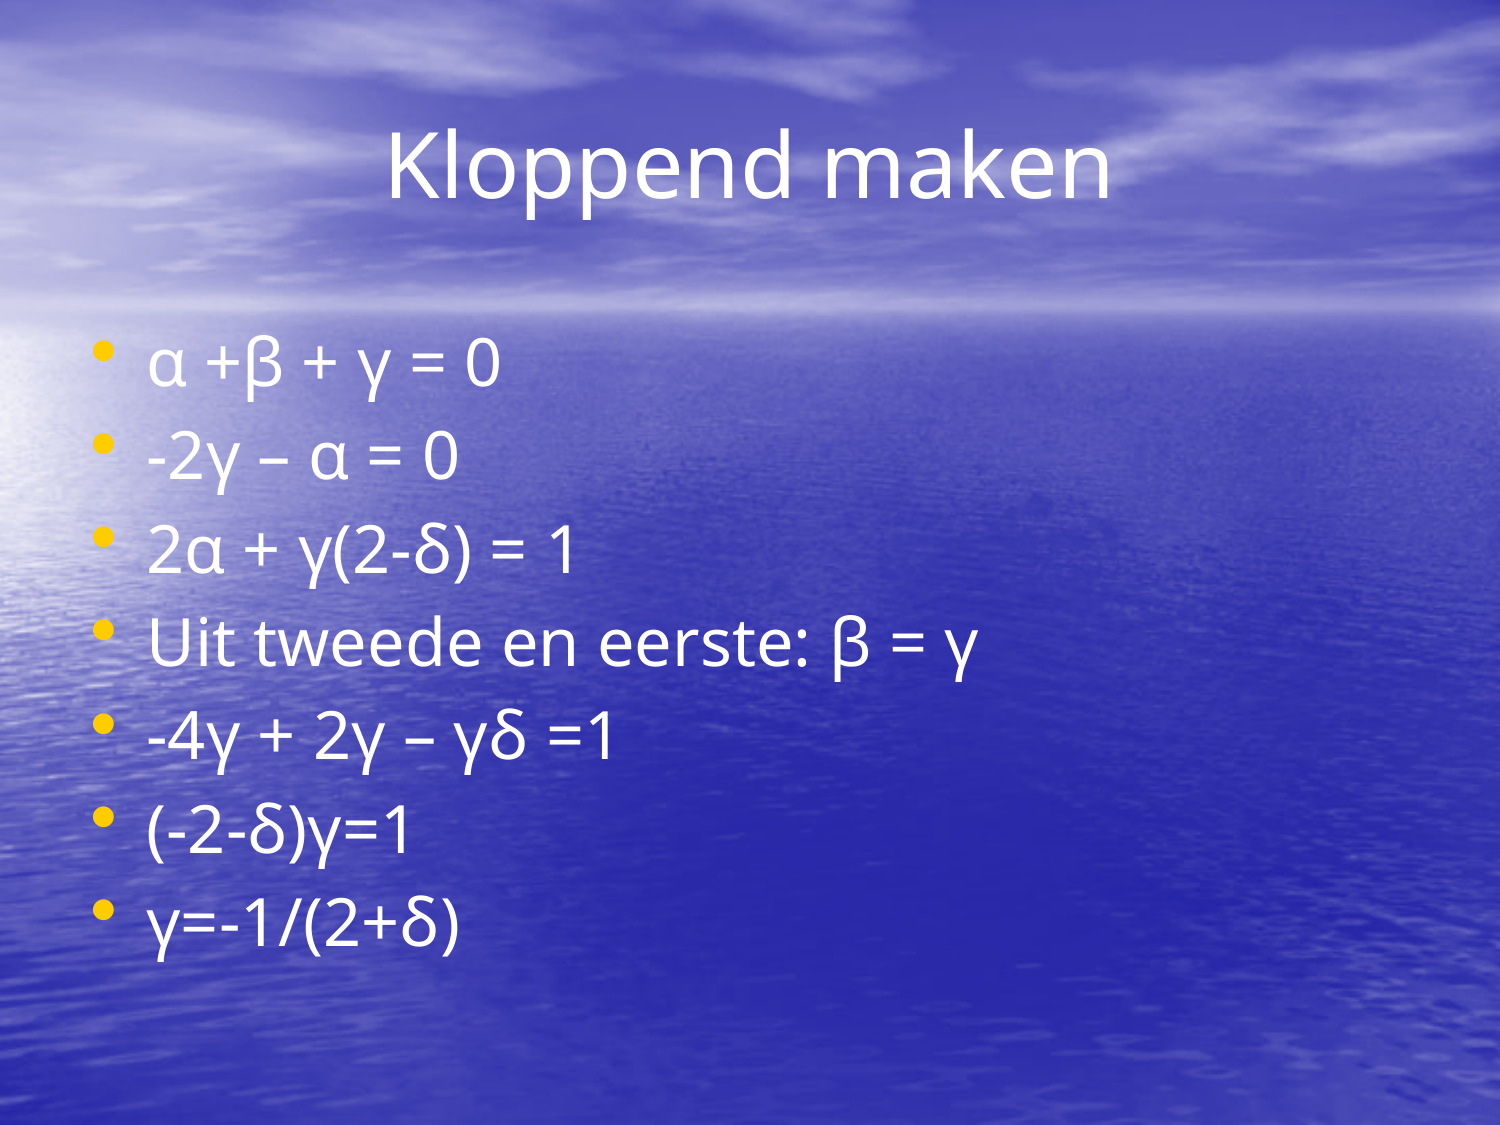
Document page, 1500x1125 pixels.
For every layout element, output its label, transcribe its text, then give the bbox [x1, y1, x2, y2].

list α +β + γ = 0 -2γ – α = 0 2α + γ(2-δ) = 1 Uit tweede en eerste: β = γ -4γ + 2γ – γδ =1 (-2-δ)γ=1 γ=-1/(2+δ) [74, 312, 1426, 988]
title Kloppend maken [74, 47, 1426, 276]
